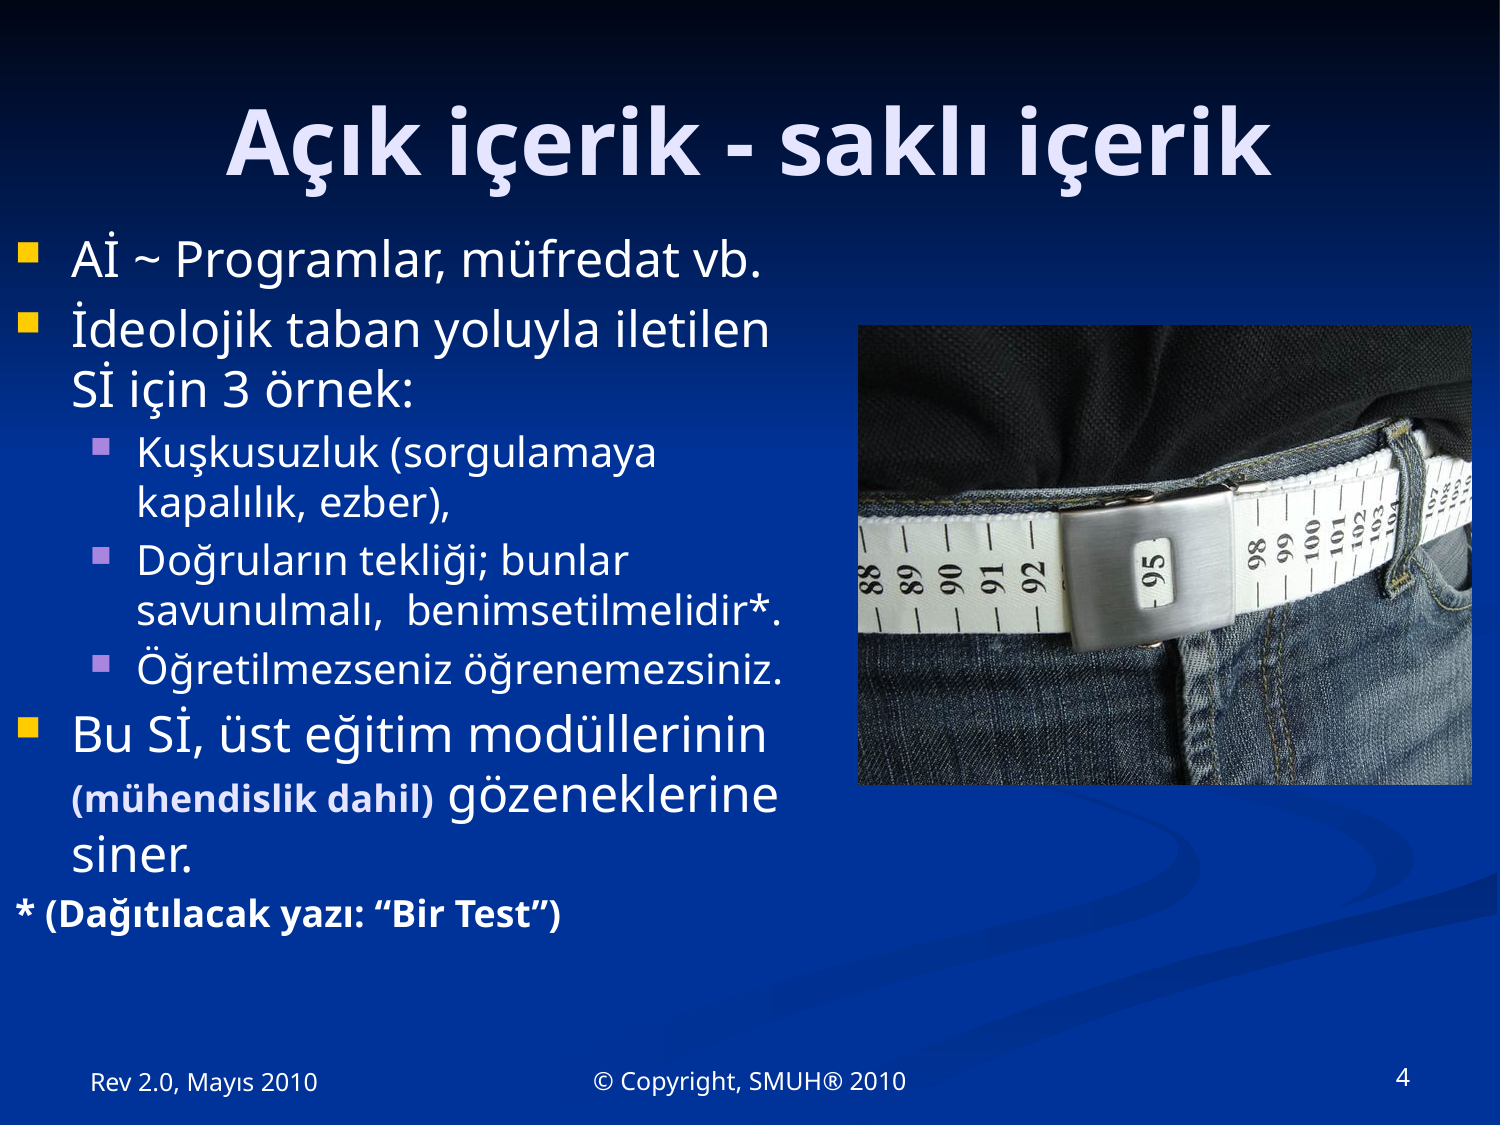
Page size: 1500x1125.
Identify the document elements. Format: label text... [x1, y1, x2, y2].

list Aİ ~ Programlar, müfredat vb. İdeolojik taban yoluyla iletilen Sİ için 3 örnek: Kuşkusuzluk (sorgulamaya kapalılık, ezber), Doğruların tekliği; bunlar savunulmalı, benimsetilmelidir*. Öğretilmezseniz öğrenemezsiniz. Bu Sİ, üst eğitim modüllerinin (mühendislik dahil) gözeneklerine siner. * (Dağıtılacak yazı: “Bir Test”) [0, 219, 813, 1006]
title Açık içerik - saklı içerik [74, 44, 1426, 233]
picture [857, 324, 1472, 785]
slide_number 4 [1074, 1024, 1426, 1104]
slide_number Rev 2.0, Mayıs 2010 [74, 1025, 426, 1104]
footer © Copyright, SMUH® 2010 [512, 1024, 988, 1104]
